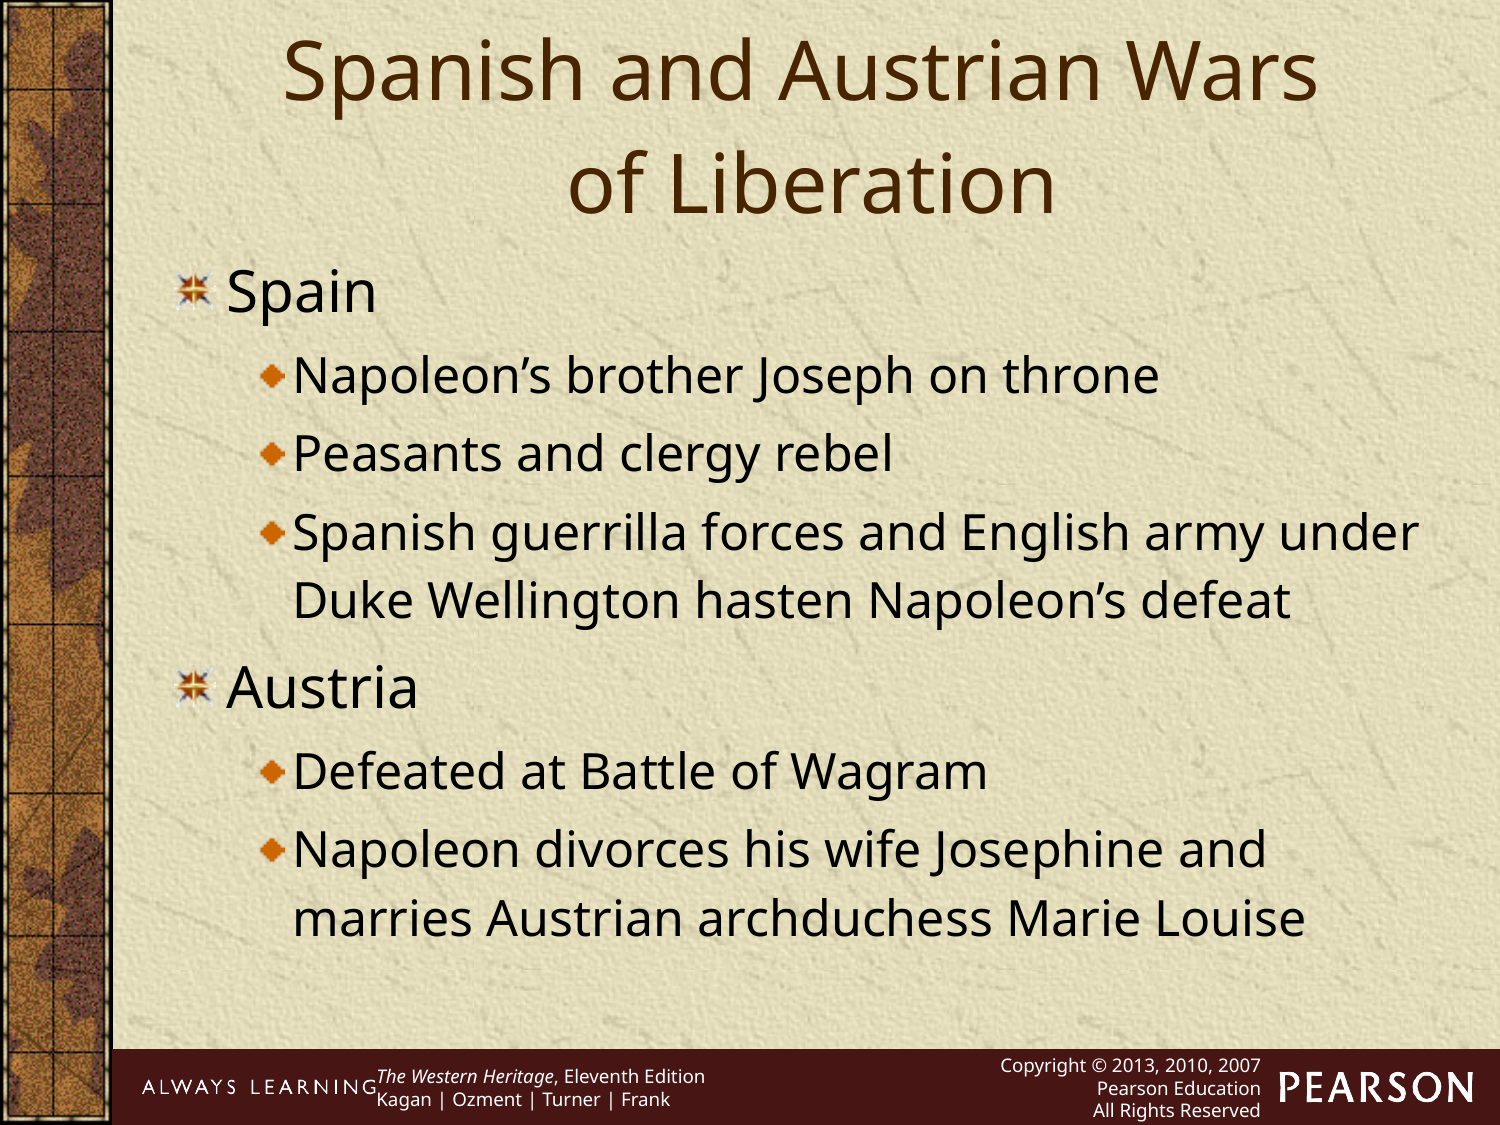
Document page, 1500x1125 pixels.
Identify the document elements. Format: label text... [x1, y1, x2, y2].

title Spanish and Austrian Wars of Liberation [136, 11, 1488, 238]
picture [0, 0, 1500, 1125]
list Spain Napoleon’s brother Joseph on throne Peasants and clergy rebel Spanish guerrilla forces and English army under Duke Wellington hasten Napoleon’s defeat Austria Defeated at Battle of Wagram Napoleon divorces his wife Josephine and marries Austrian archduchess Marie Louise [173, 249, 1450, 1026]
